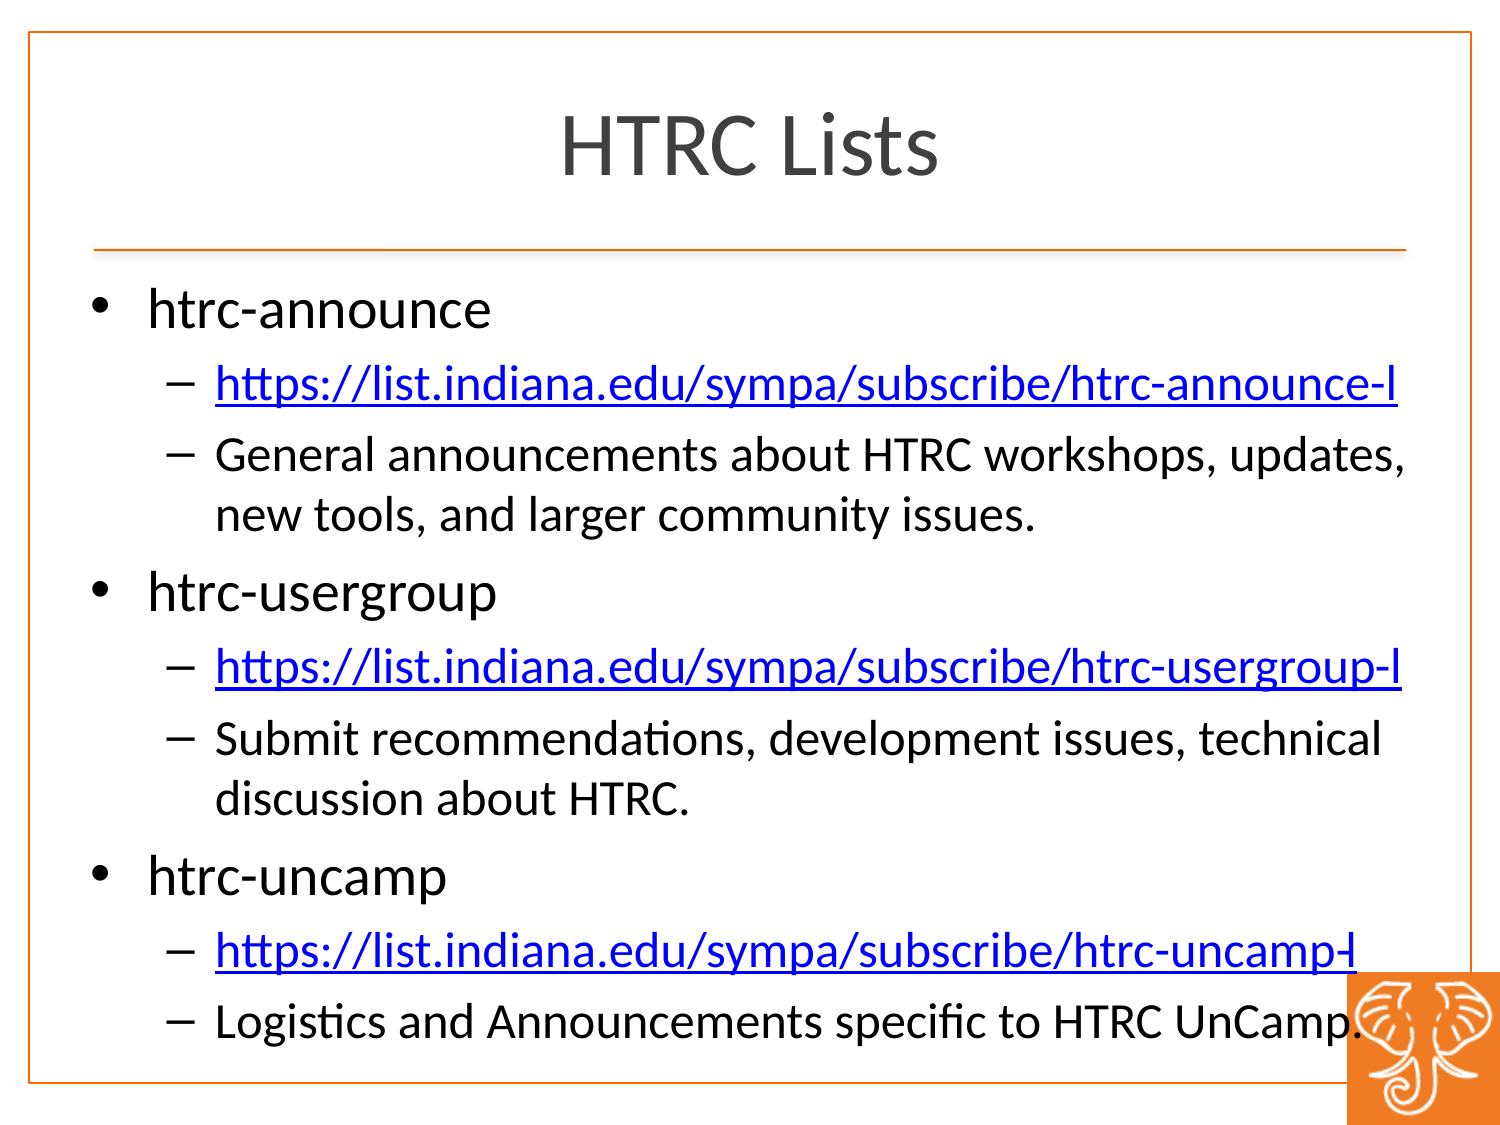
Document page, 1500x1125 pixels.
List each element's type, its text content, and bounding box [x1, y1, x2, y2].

picture [1347, 972, 1500, 1125]
list htrc-announce https://list.indiana.edu/sympa/subscribe/htrc-announce-l General announcements about HTRC workshops, updates, new tools, and larger community issues. htrc-usergroup https://list.indiana.edu/sympa/subscribe/htrc-usergroup-l Submit recommendations, development issues, technical discussion about HTRC. htrc-uncamp https://list.indiana.edu/sympa/subscribe/htrc-uncamp-l Logistics and Announcements specific to HTRC UnCamp. [75, 262, 1425, 1066]
title HTRC Lists [75, 45, 1425, 233]
